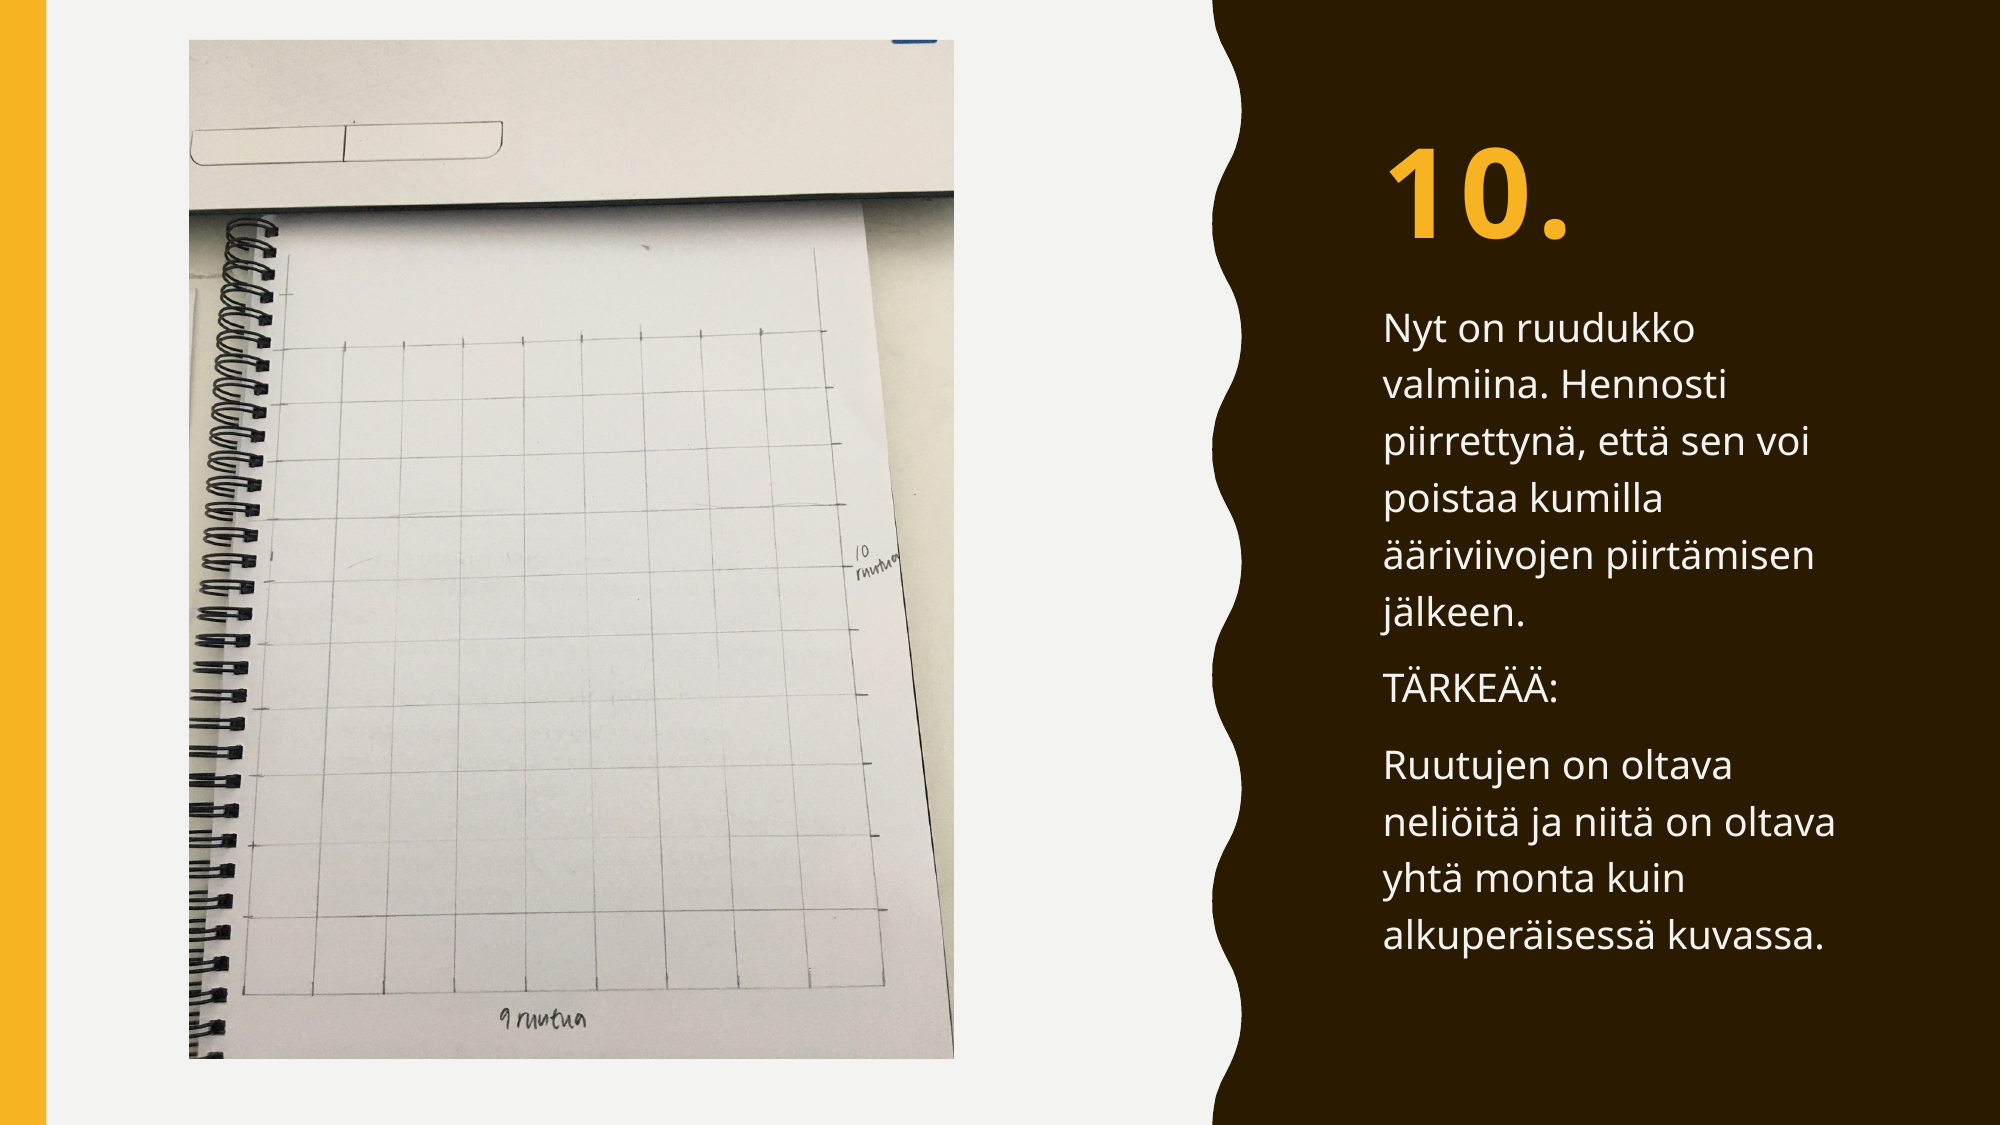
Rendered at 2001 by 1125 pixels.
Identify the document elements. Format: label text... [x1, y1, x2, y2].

title 10. [1367, 75, 1875, 272]
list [61, 166, 1081, 932]
list Nyt on ruudukko valmiina. Hennosti piirrettynä, että sen voi poistaa kumilla ääriviivojen piirtämisen jälkeen. TÄRKEÄÄ: Ruutujen on oltava neliöitä ja niitä on oltava yhtä monta kuin alkuperäisessä kuvassa. [1367, 285, 1875, 969]
picture [189, 932, 954, 1058]
picture [189, 41, 954, 166]
